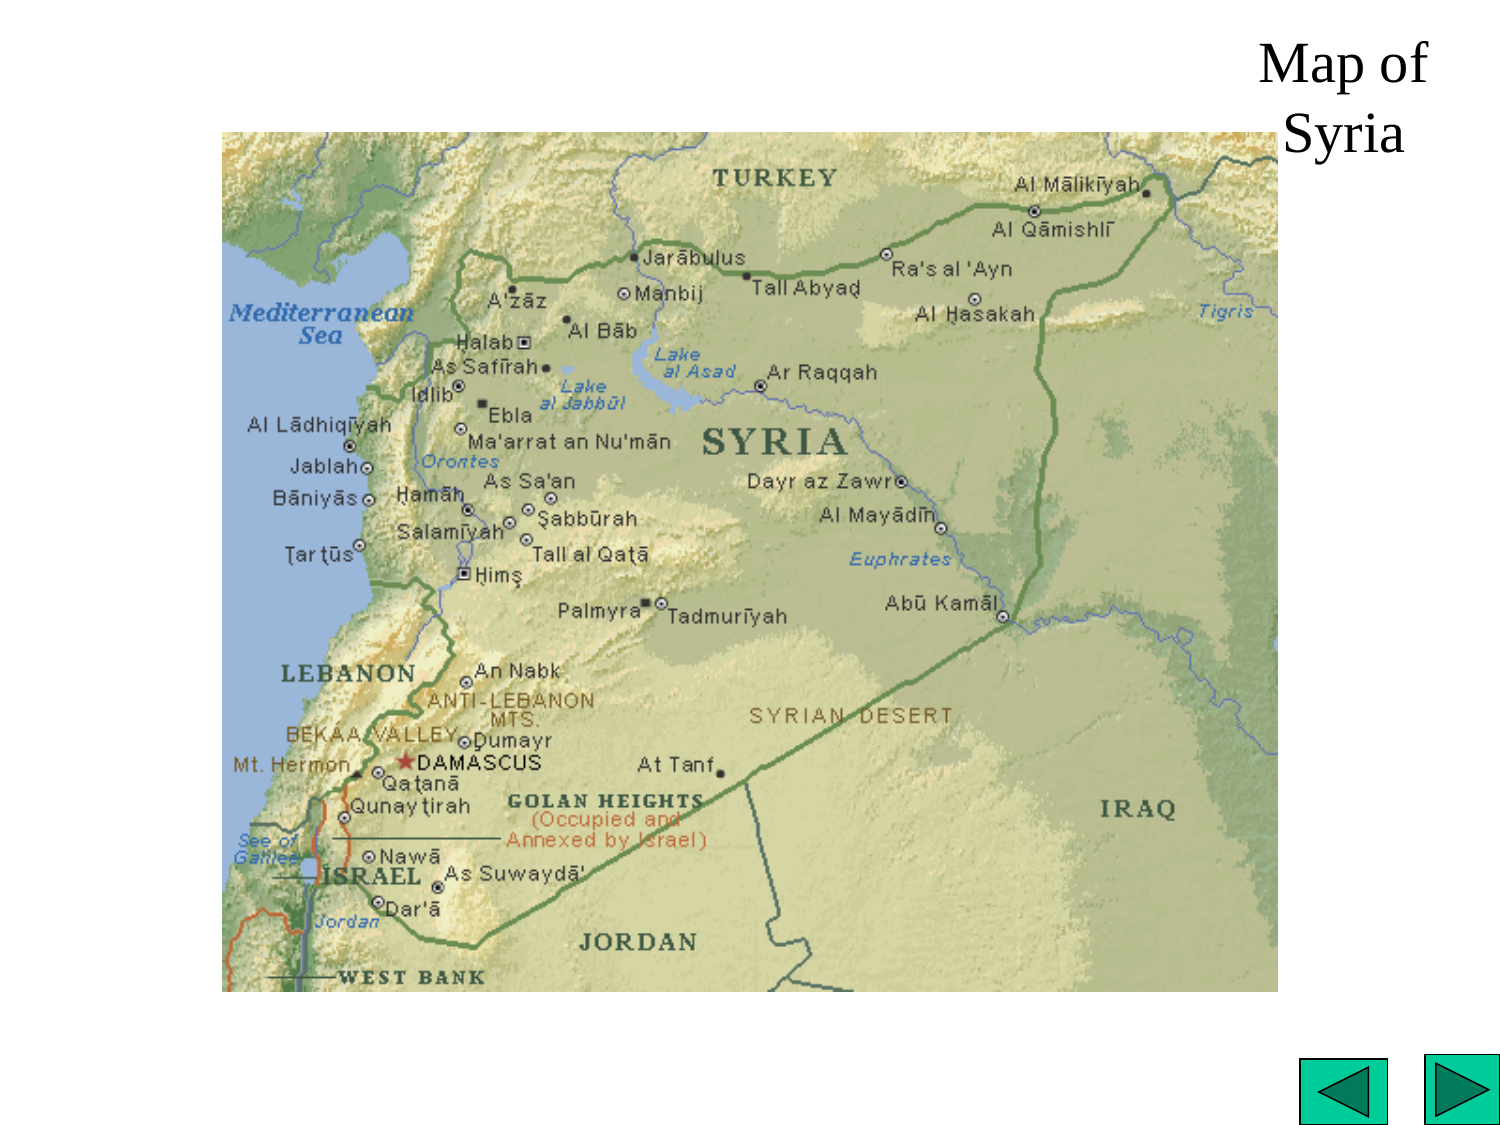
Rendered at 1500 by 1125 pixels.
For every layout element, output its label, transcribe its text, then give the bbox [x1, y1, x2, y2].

title Map of Syria [1187, 0, 1500, 188]
picture [221, 132, 1279, 993]
